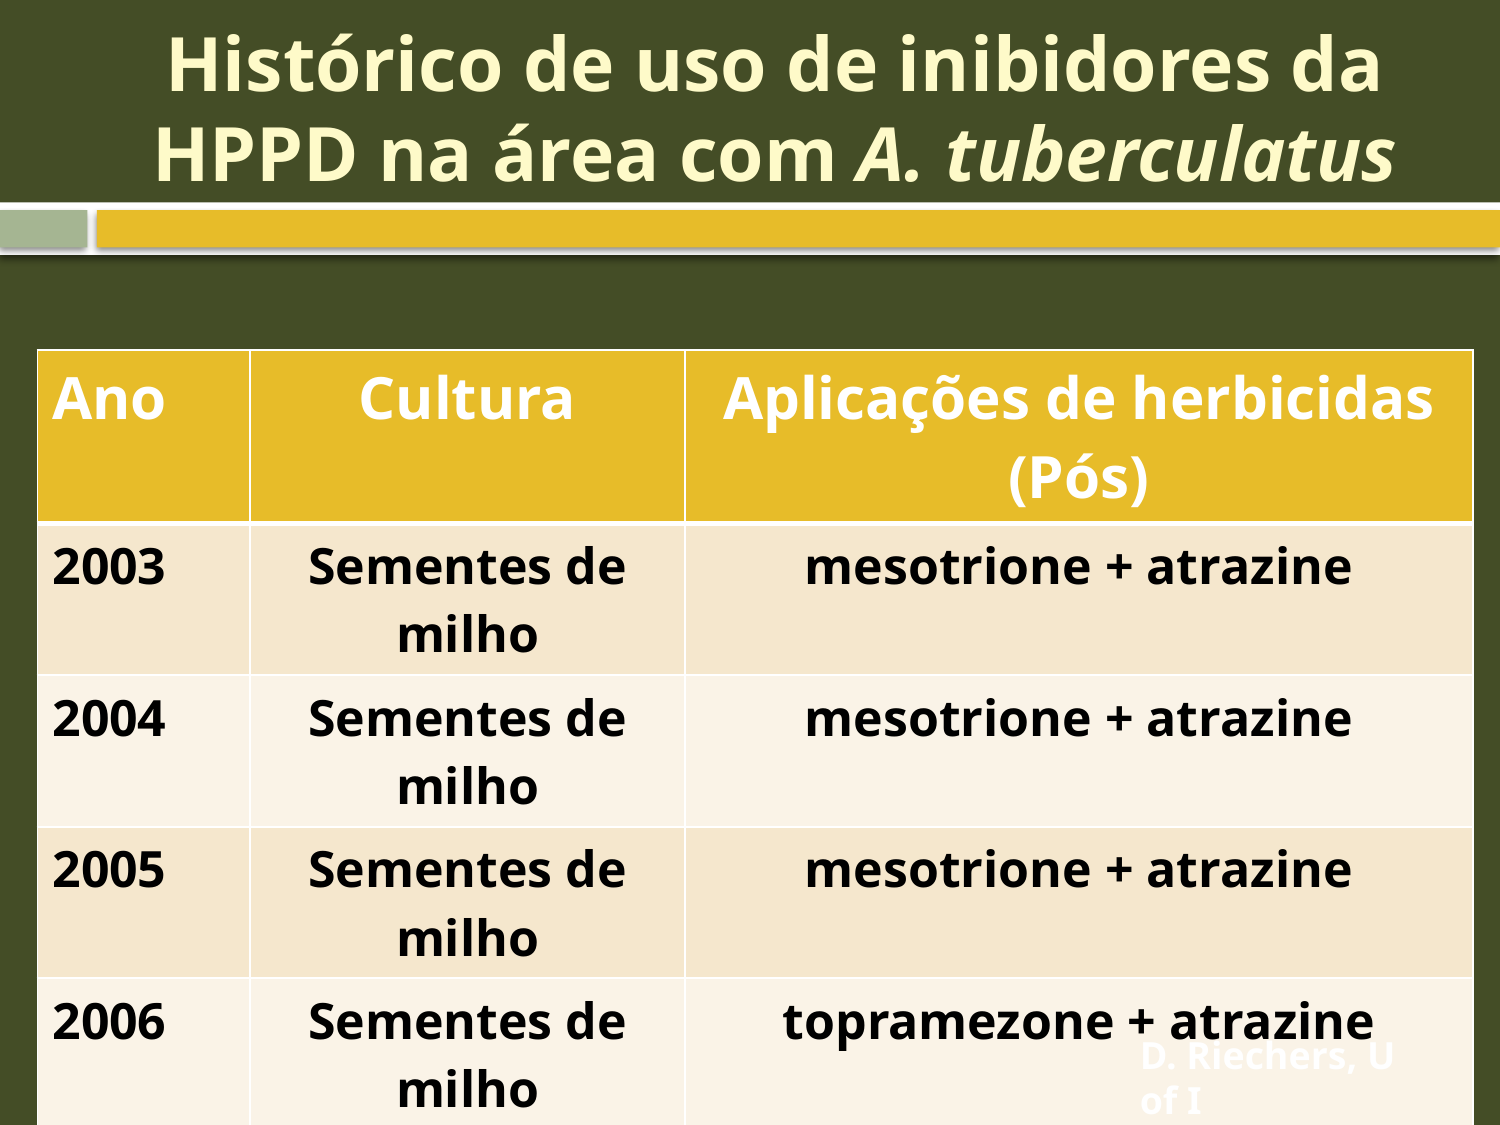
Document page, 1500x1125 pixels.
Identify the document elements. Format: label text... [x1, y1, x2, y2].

table_cell topramezone + atrazine [686, 979, 1472, 1125]
table_cell Sementes de milho [251, 526, 684, 674]
table_cell Sementes de milho [251, 979, 684, 1125]
table_cell mesotrione + atrazine [686, 526, 1472, 674]
table_cell 2003 [38, 526, 249, 674]
table_cell mesotrione + atrazine [686, 676, 1472, 826]
table_cell 2005 [38, 828, 249, 977]
table_cell 2006 [38, 979, 249, 1125]
table_header Ano [38, 351, 249, 521]
title Histórico de uso de inibidores da HPPD na área com A. tuberculatus [99, 24, 1450, 188]
table_cell Sementes de milho [251, 676, 684, 826]
table_cell mesotrione + atrazine [686, 828, 1472, 977]
table_cell Sementes de milho [251, 828, 684, 977]
text_box D. Riechers, U of I [1125, 1024, 1450, 1125]
table_header Aplicações de herbicidas (Pós) [686, 351, 1472, 521]
table_header Cultura [251, 351, 684, 521]
table_cell 2004 [38, 676, 249, 826]
